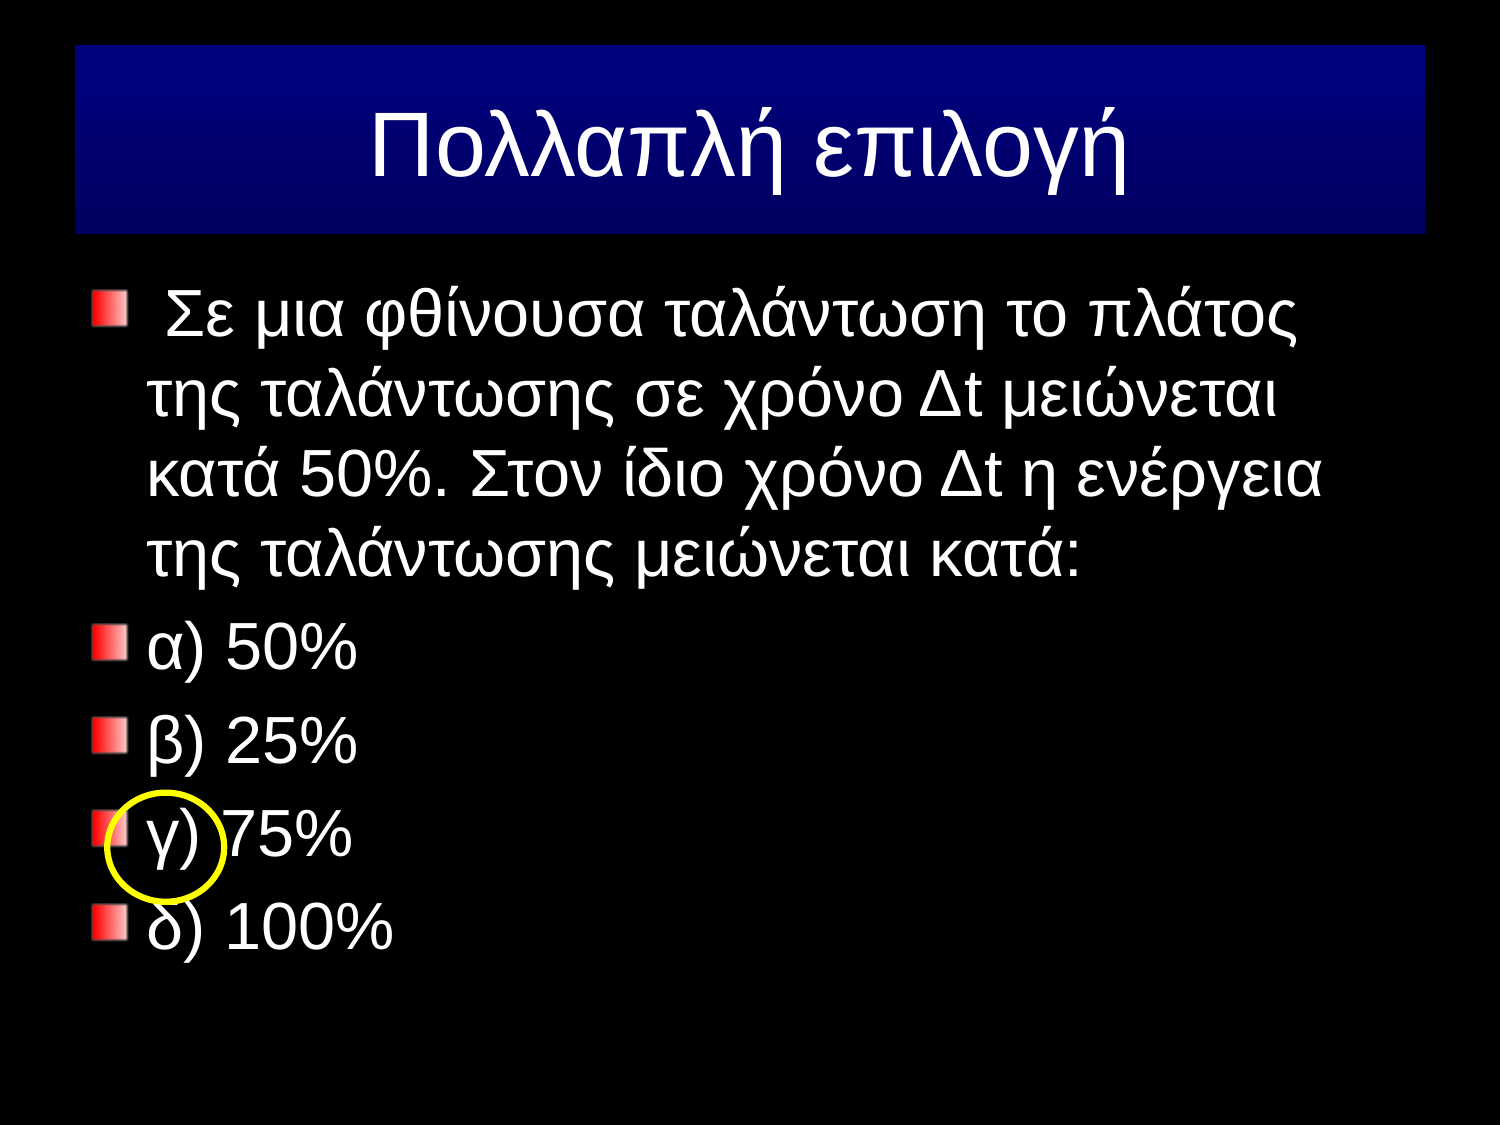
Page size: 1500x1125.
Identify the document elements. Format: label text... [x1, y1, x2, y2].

picture [90, 715, 132, 758]
list Σε μια φθίνουσα ταλάντωση το πλάτος της ταλάντωσης σε χρόνο Δt μειώνεται κατά 50%. Στον ίδιο χρόνο Δt η ενέργεια της ταλάντωσης μειώνεται κατά: α) 50% β) 25% γ) 75% δ) 100% [75, 262, 1425, 1006]
picture [90, 808, 124, 851]
title Πολλαπλή επιλογή [75, 45, 1425, 234]
text_box [107, 792, 225, 902]
picture [90, 622, 132, 665]
picture [90, 288, 132, 331]
picture [90, 902, 132, 945]
